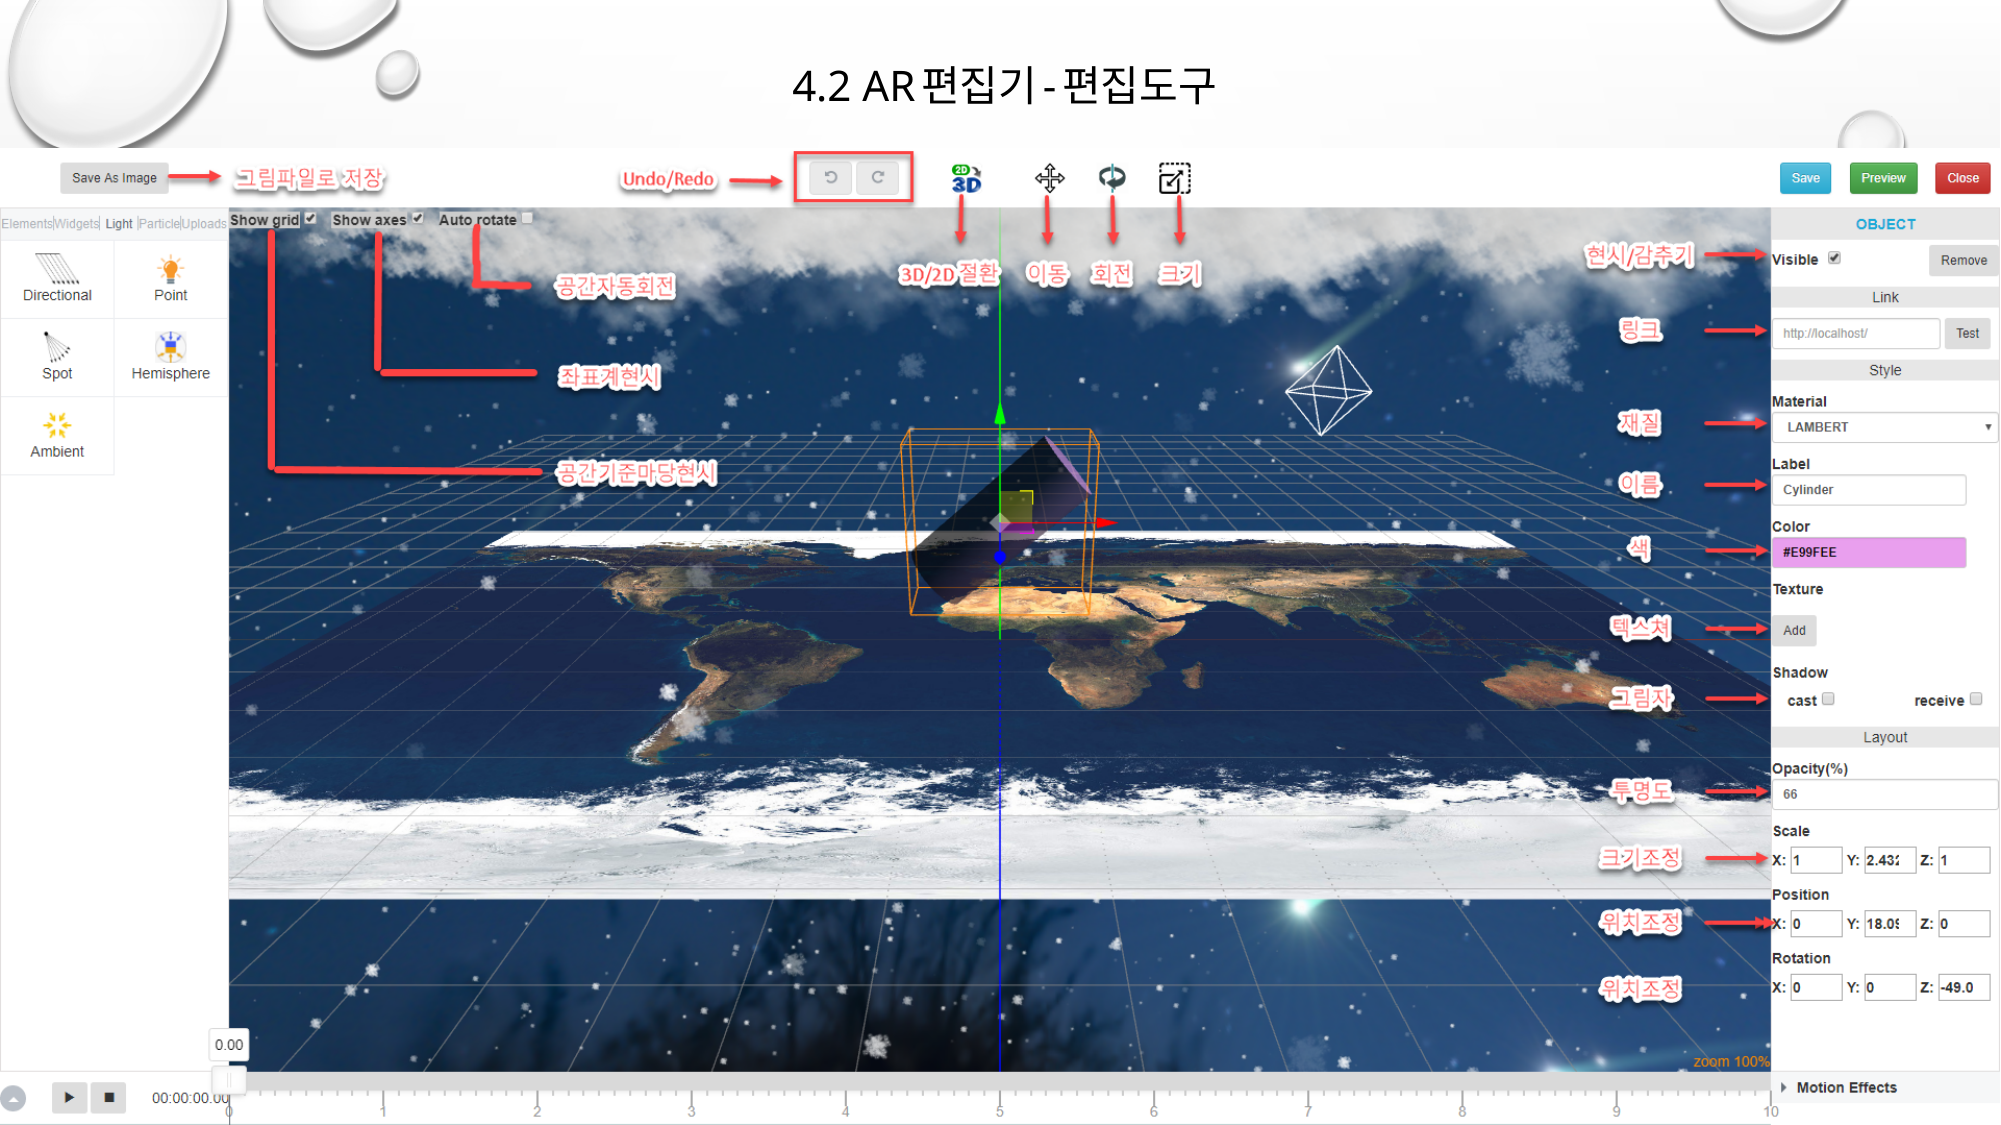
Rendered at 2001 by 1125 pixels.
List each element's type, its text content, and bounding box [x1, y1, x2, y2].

title 4.2 AR편집기-편집도구 [154, 57, 1855, 119]
picture [0, 0, 2000, 1125]
